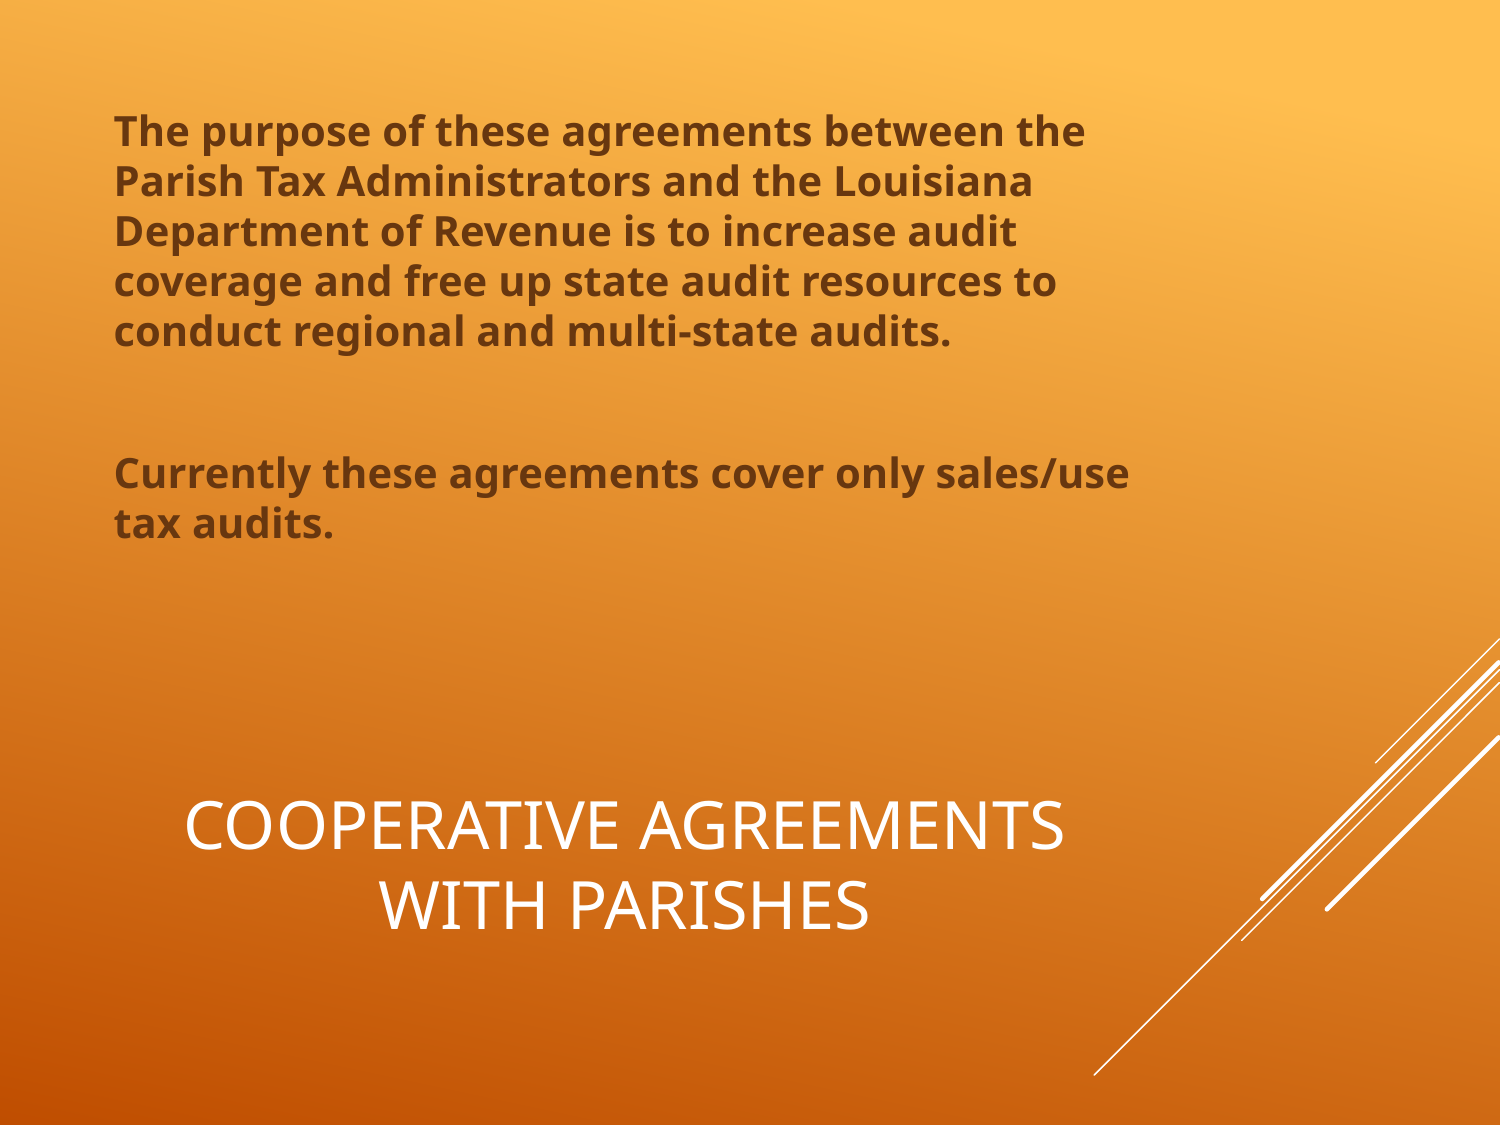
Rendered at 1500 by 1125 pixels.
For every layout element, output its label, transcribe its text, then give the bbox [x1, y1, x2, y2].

title Cooperative Agreements with Parishes [87, 737, 1163, 988]
list The purpose of these agreements between the Parish Tax Administrators and the Louisiana Department of Revenue is to increase audit coverage and free up state audit resources to conduct regional and multi-state audits. Currently these agreements cover only sales/use tax audits. [87, 87, 1163, 706]
